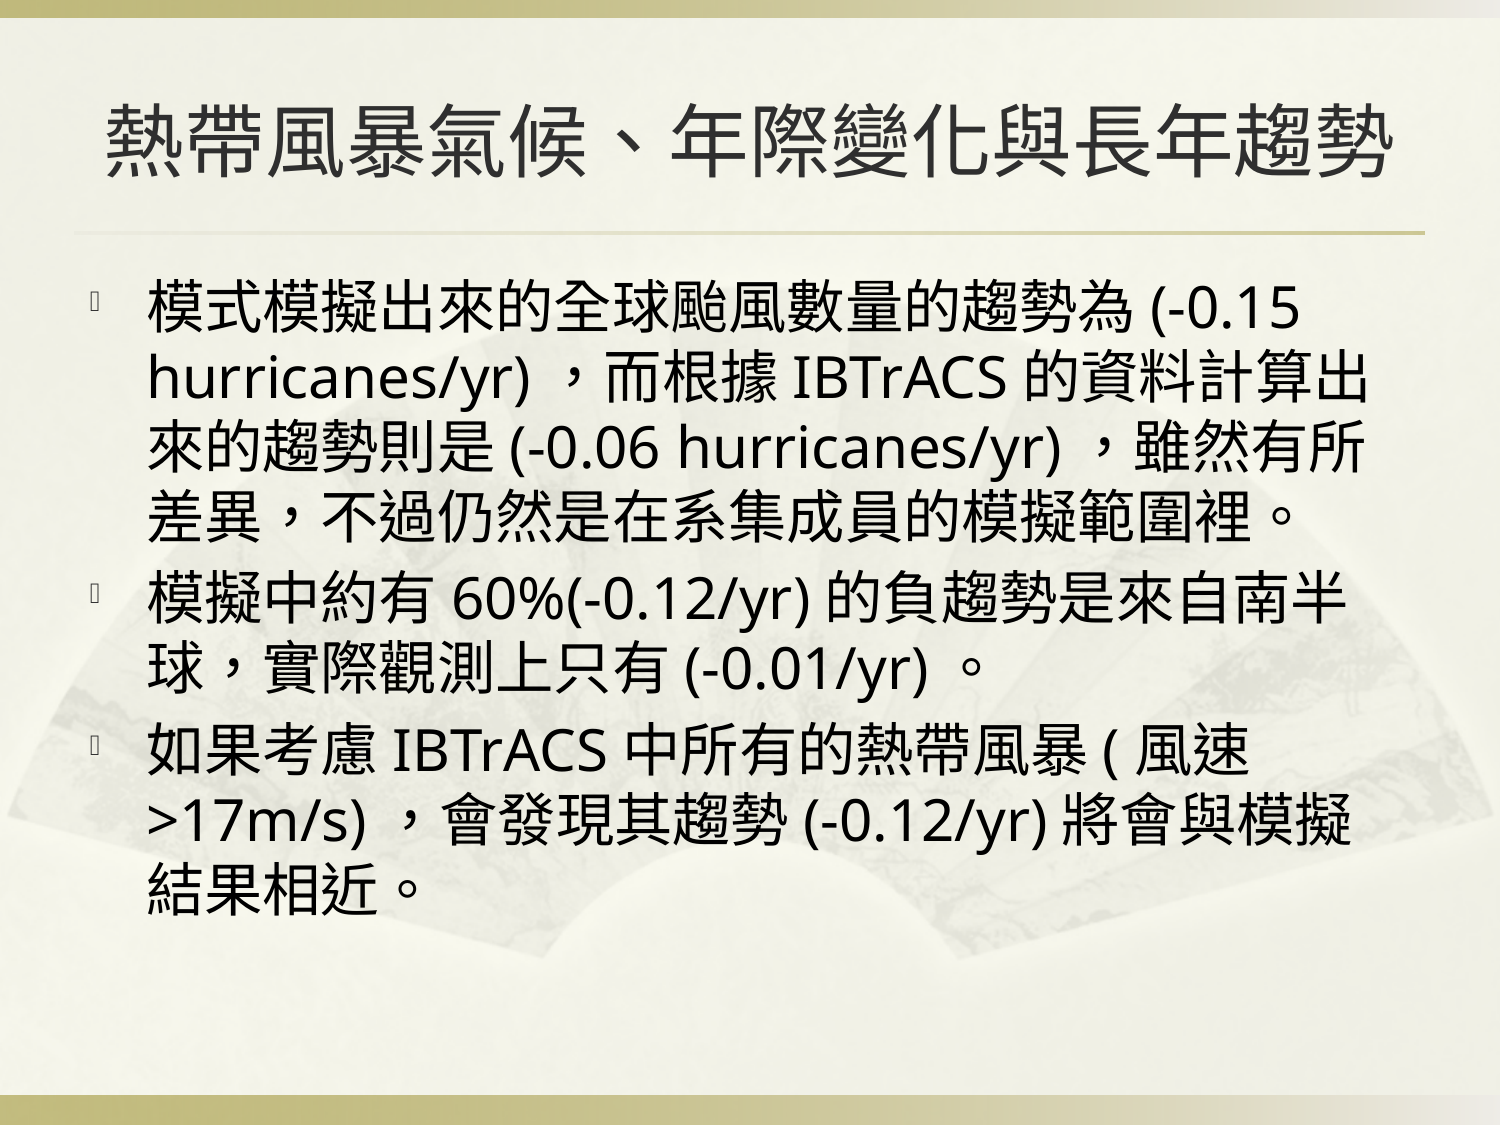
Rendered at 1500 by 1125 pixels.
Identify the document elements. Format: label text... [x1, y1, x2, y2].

list 模式模擬出來的全球颱風數量的趨勢為(-0.15 hurricanes/yr)，而根據IBTrACS的資料計算出來的趨勢則是(-0.06 hurricanes/yr)，雖然有所差異，不過仍然是在系集成員的模擬範圍裡。 模擬中約有60%(-0.12/yr)的負趨勢是來自南半球，實際觀測上只有(-0.01/yr)。 如果考慮IBTrACS中所有的熱帶風暴(風速>17m/s)，會發現其趨勢(-0.12/yr)將會與模擬結果相近。 [75, 262, 1418, 1005]
title 熱帶風暴氣候、年際變化與長年趨勢 [23, 45, 1477, 233]
